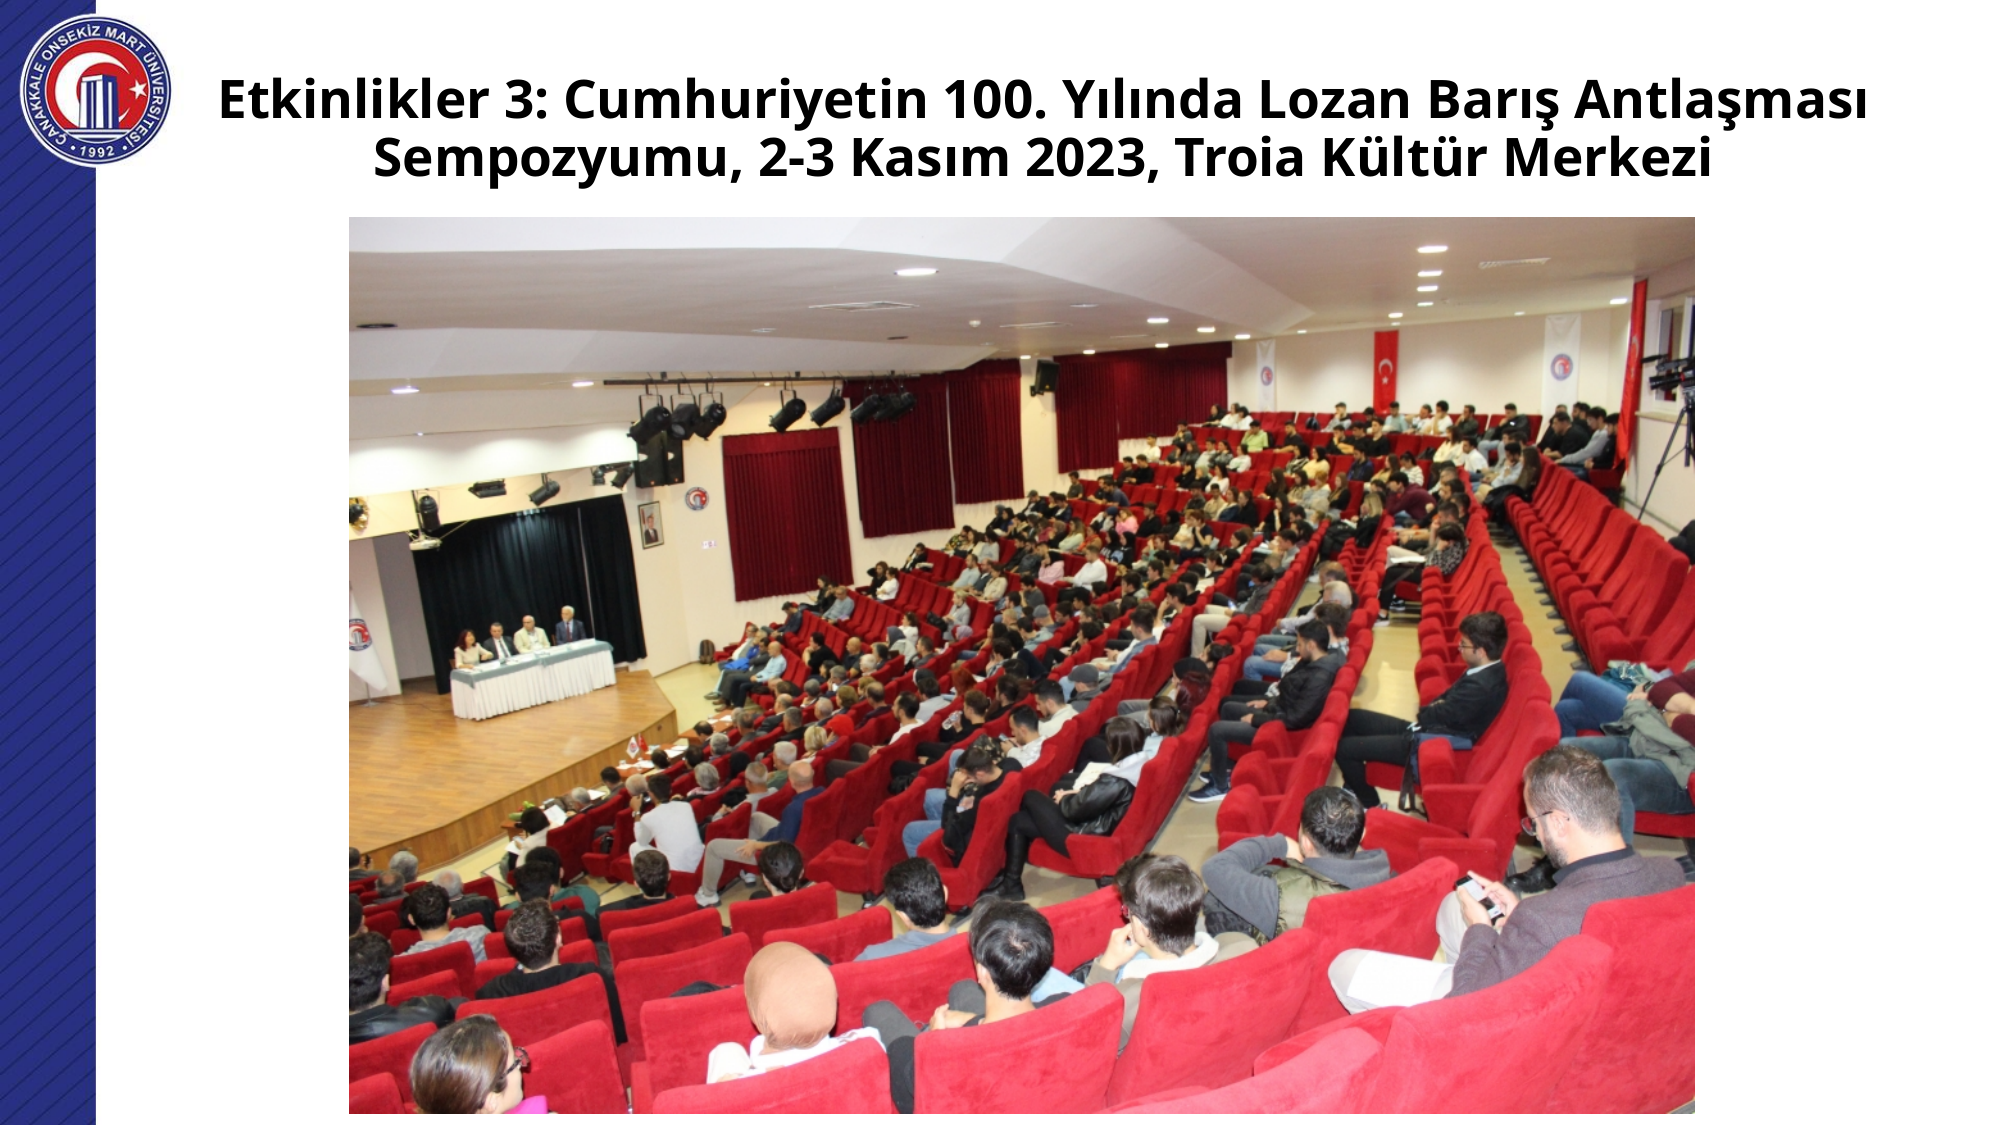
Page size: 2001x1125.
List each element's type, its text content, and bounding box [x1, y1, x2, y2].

picture [0, 0, 2001, 1125]
title Etkinlikler 3: Cumhuriyetin 100. Yılında Lozan Barış Antlaşması Sempozyumu, 2-3 Kasım 2023, Troia Kültür Merkezi [180, 50, 1906, 196]
